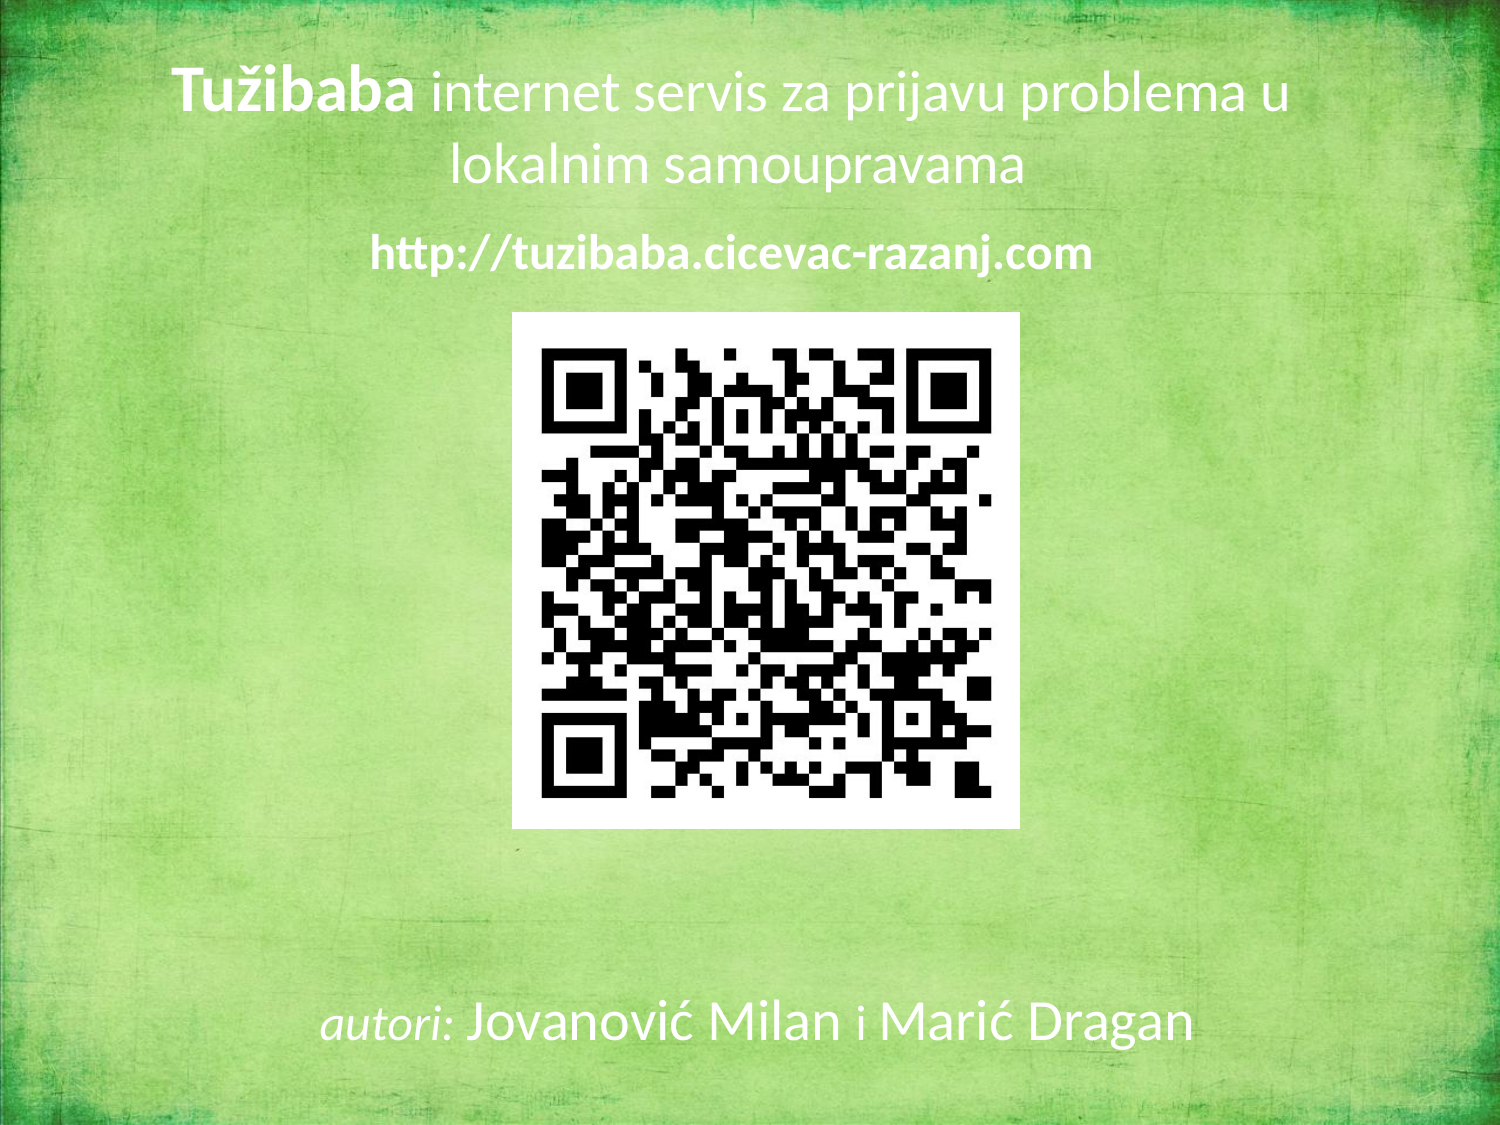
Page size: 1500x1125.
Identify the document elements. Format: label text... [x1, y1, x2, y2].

text_box http://tuzibaba.cicevac-razanj.com [354, 212, 1109, 288]
text_box Tužibaba internet servis za prijavu problema u lokalnim samoupravama [156, 37, 1320, 203]
text_box autori: Jovanović Milan i Marić Dragan [304, 975, 1210, 1060]
picture [0, 0, 1500, 1125]
